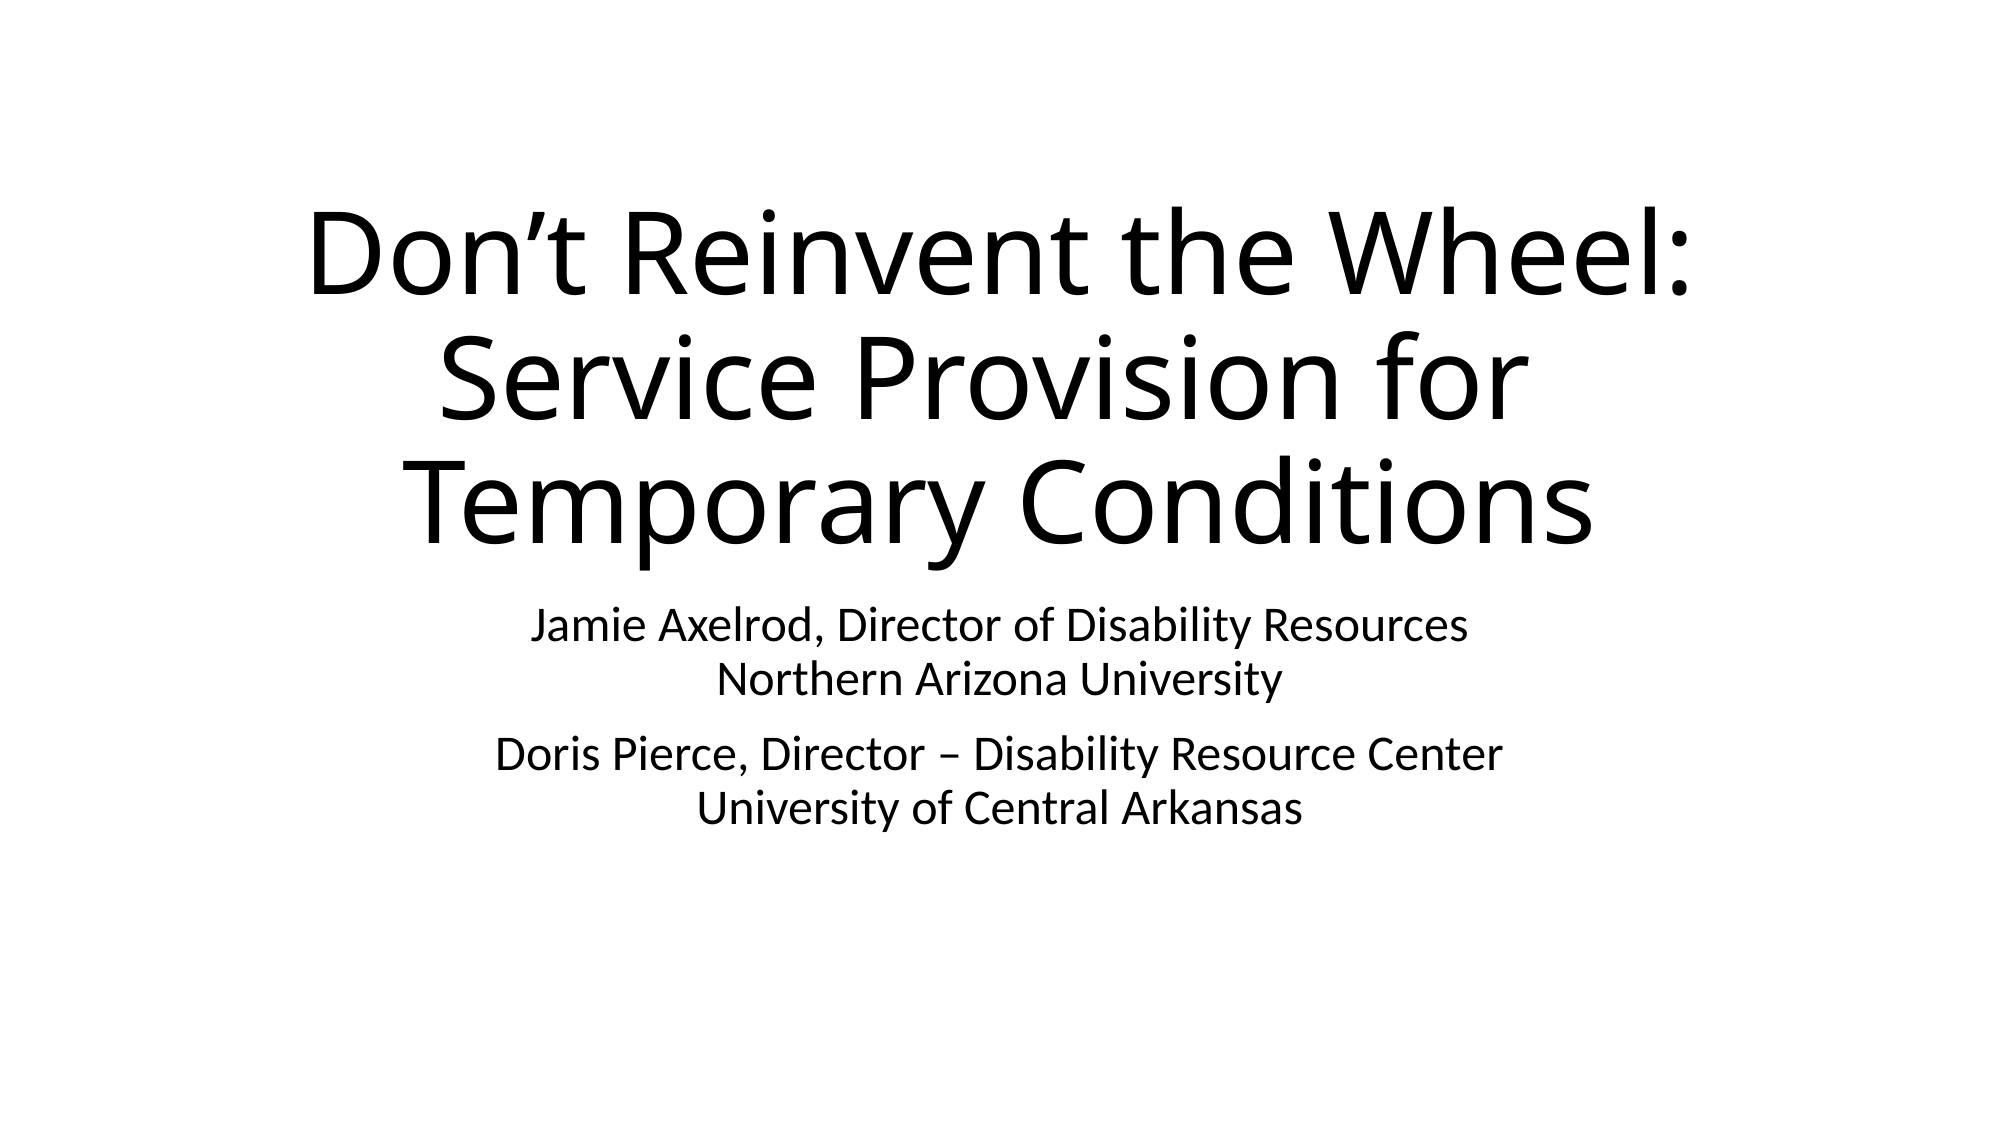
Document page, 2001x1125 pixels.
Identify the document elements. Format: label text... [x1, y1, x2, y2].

title Don’t Reinvent the Wheel: Service Provision for Temporary Conditions [249, 184, 1750, 576]
subtitle Jamie Axelrod, Director of Disability Resources Northern Arizona University Doris Pierce, Director – Disability Resource Center University of Central Arkansas [249, 590, 1750, 863]
